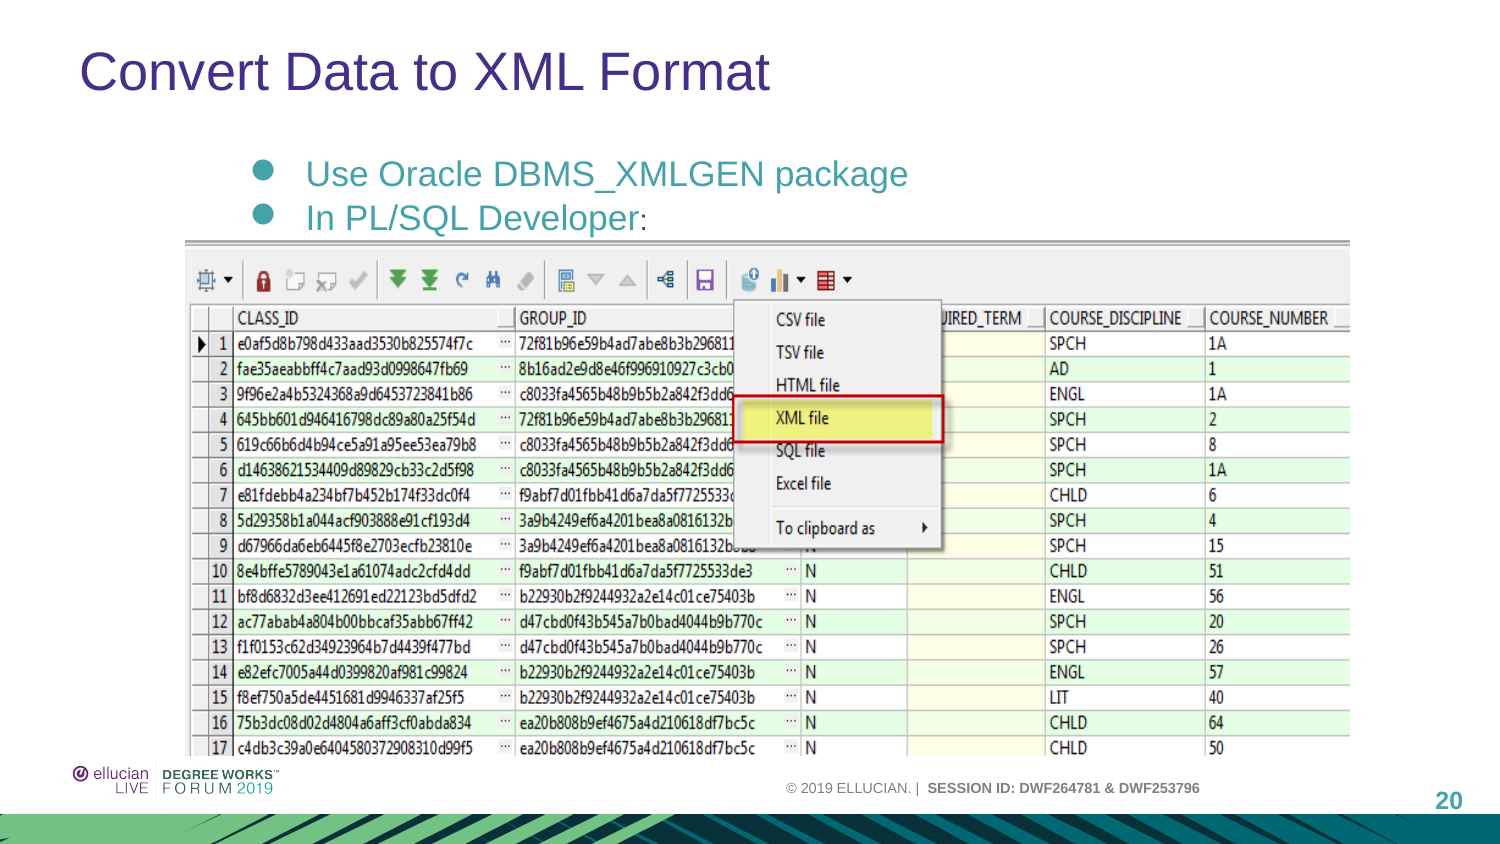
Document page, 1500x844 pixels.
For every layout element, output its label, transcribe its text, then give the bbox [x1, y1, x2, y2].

picture [0, 814, 1500, 844]
title Convert Data to XML Format [39, 36, 1165, 108]
slide_number 20 [1398, 774, 1500, 815]
picture [64, 240, 1351, 811]
text_box Use Oracle DBMS_XMLGEN package In PL/SQL Developer: [215, 142, 966, 238]
